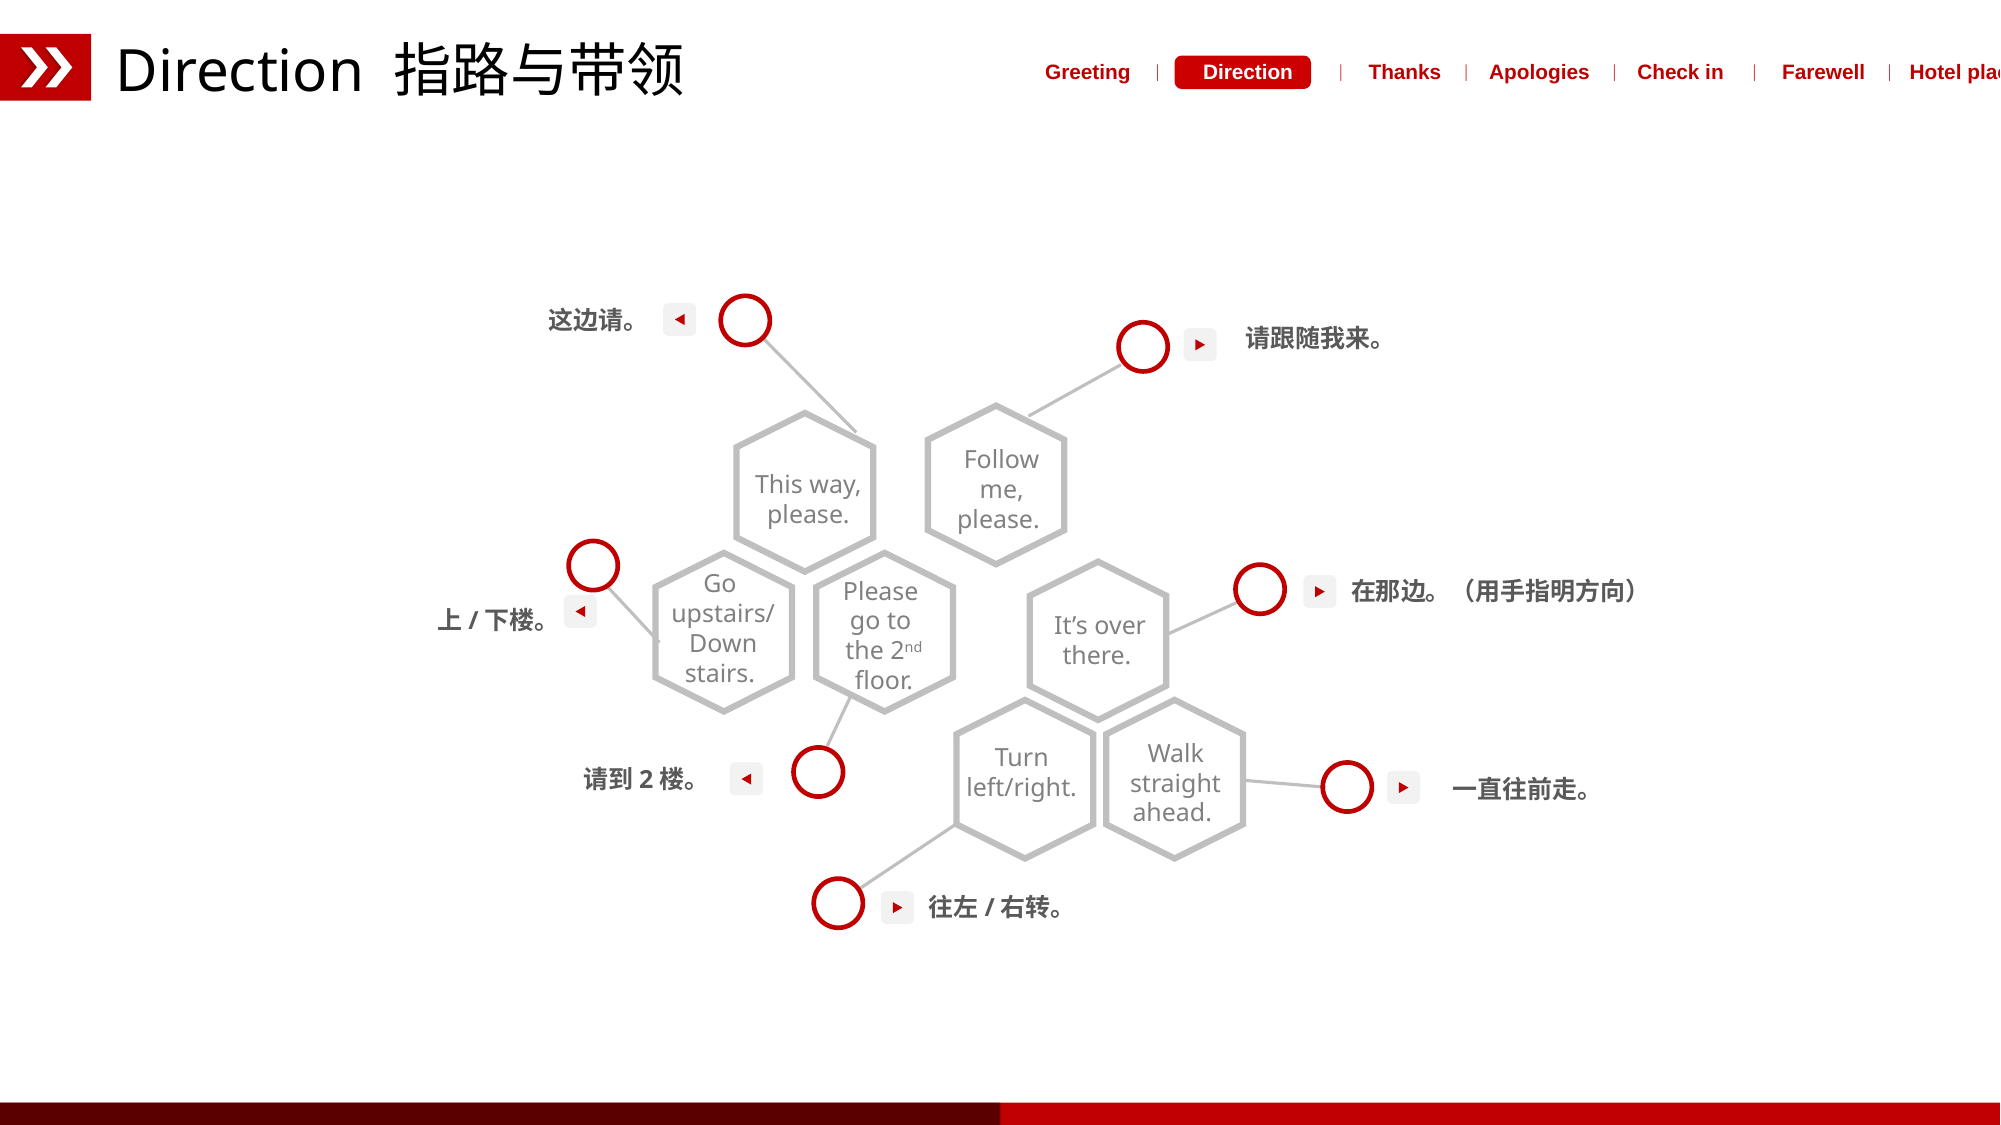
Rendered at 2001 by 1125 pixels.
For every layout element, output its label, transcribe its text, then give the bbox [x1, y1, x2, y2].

text_box 上/下楼。 [257, 596, 568, 642]
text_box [881, 891, 915, 925]
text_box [568, 540, 793, 712]
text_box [1303, 575, 1337, 609]
text_box 往左/右转。 [913, 884, 1182, 930]
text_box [1007, 561, 1285, 699]
text_box 请跟随我来。 [1230, 314, 1499, 360]
text_box 这边请。 [346, 296, 664, 342]
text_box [1183, 328, 1217, 362]
text_box 一直往前走。 [1438, 766, 1706, 812]
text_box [813, 699, 1144, 928]
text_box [1090, 699, 1372, 859]
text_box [0, 1102, 2000, 1125]
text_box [720, 295, 889, 572]
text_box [889, 322, 1168, 565]
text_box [1024, 49, 2000, 93]
text_box 在那边。（用手指明方向） [1336, 568, 1667, 614]
text_box Direction 指路与带领 [101, 25, 700, 111]
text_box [563, 594, 597, 628]
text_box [1387, 770, 1421, 804]
text_box 请到2楼。 [462, 756, 730, 801]
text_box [793, 552, 954, 797]
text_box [729, 762, 763, 796]
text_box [663, 302, 697, 336]
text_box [0, 33, 92, 101]
